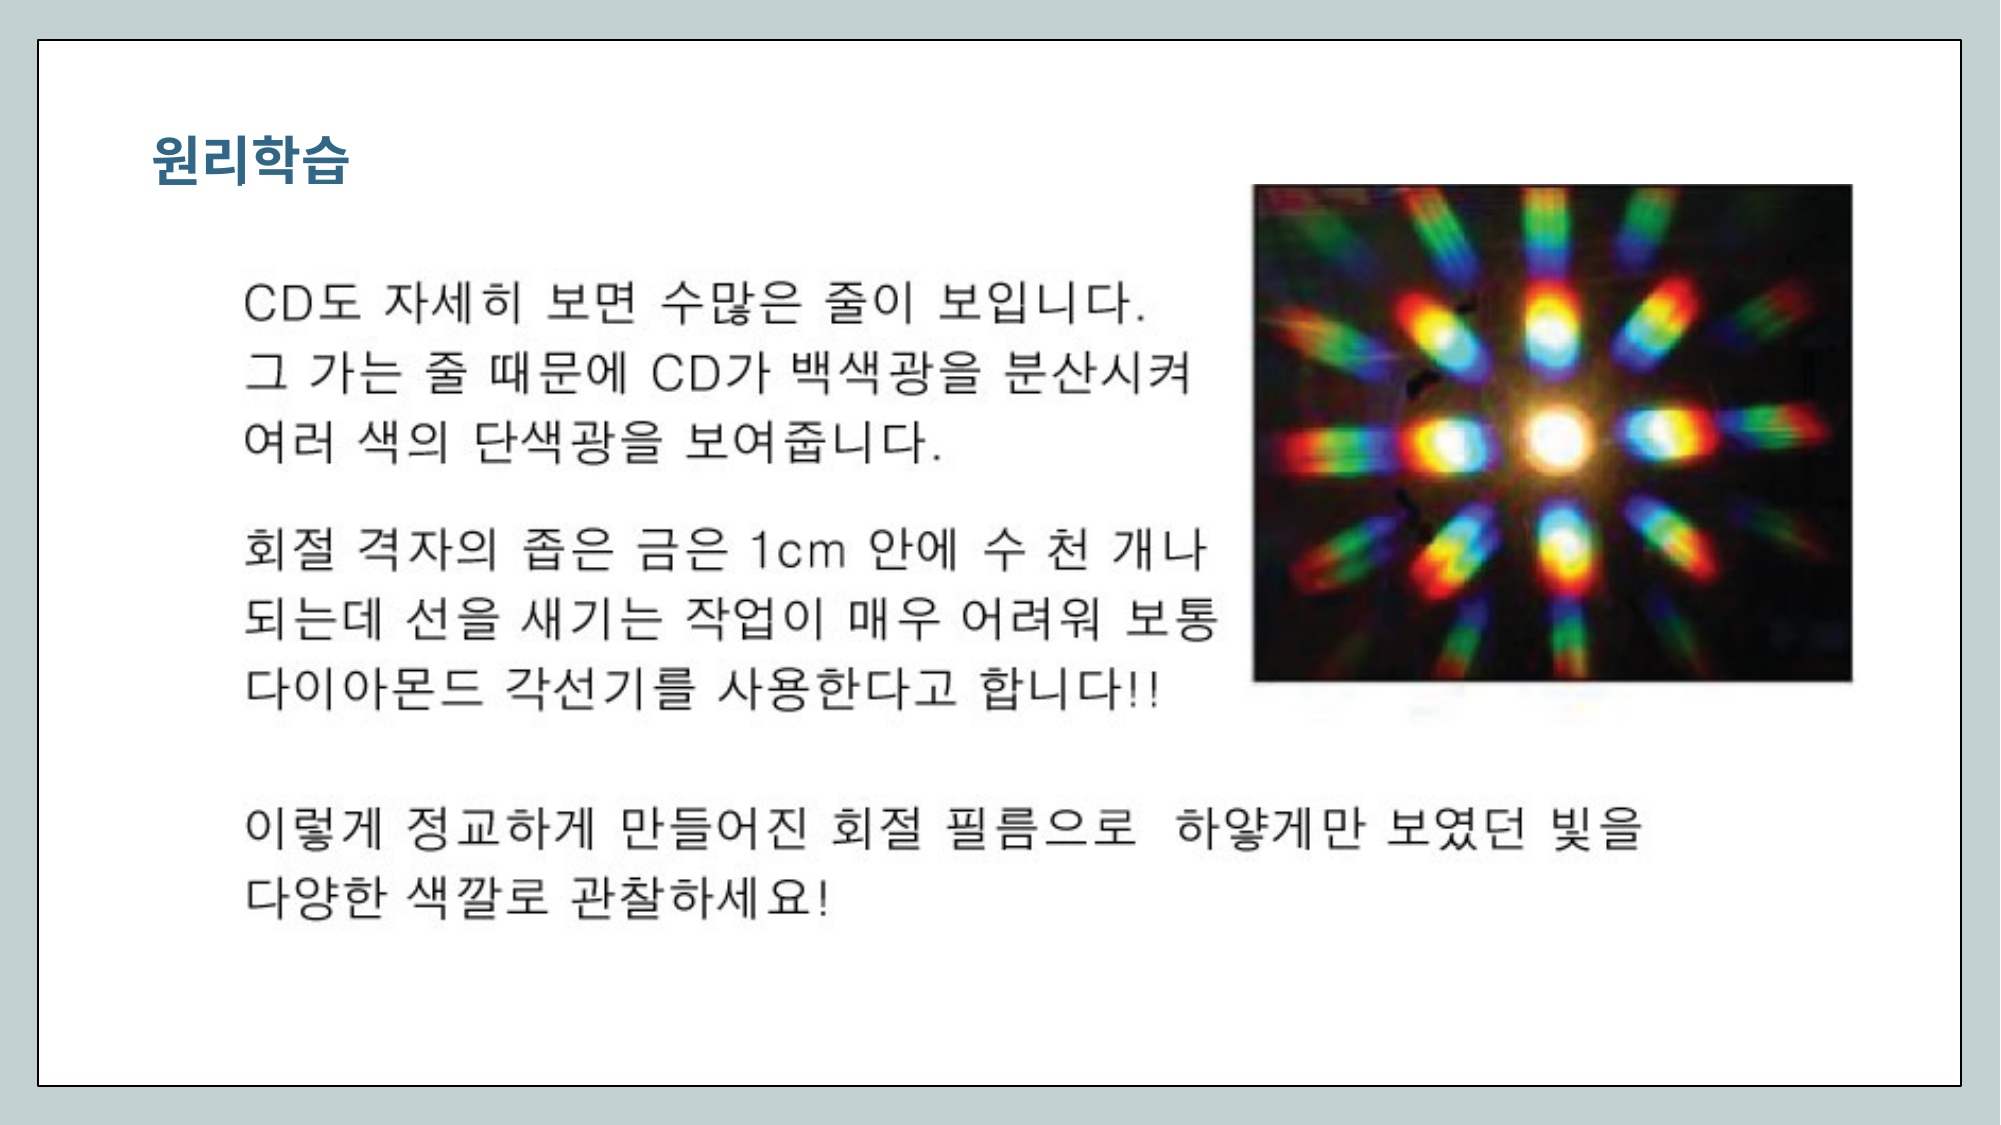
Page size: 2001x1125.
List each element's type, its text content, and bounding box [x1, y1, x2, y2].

picture [242, 183, 1864, 1070]
text_box 원리학습 [136, 112, 649, 185]
